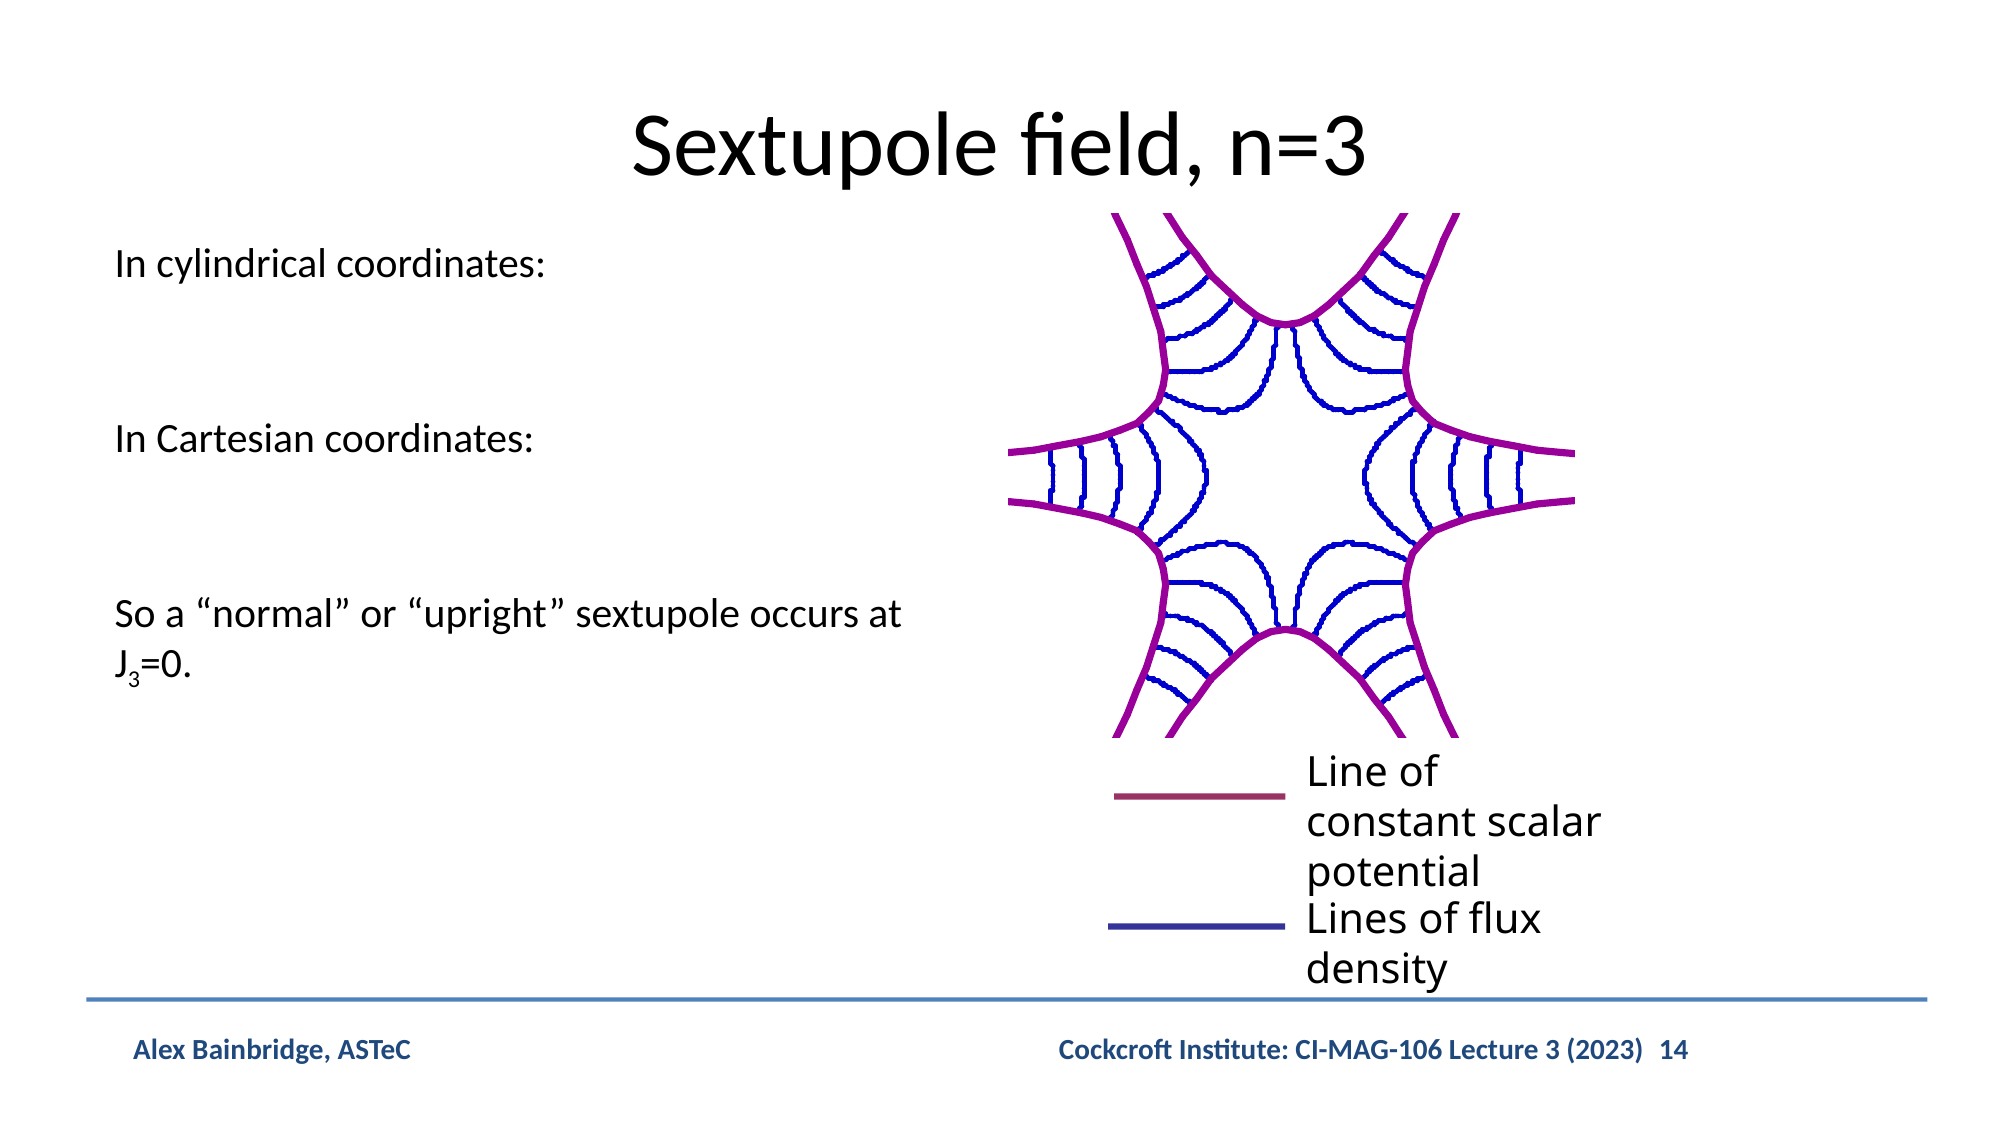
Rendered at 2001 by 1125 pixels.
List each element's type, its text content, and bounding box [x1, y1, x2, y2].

text_box Lines of flux density [1290, 884, 1592, 1000]
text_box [995, 213, 1576, 738]
title Sextupole field, n=3 [99, 45, 1900, 233]
text_box Line of constant scalar potential [1291, 737, 1628, 903]
